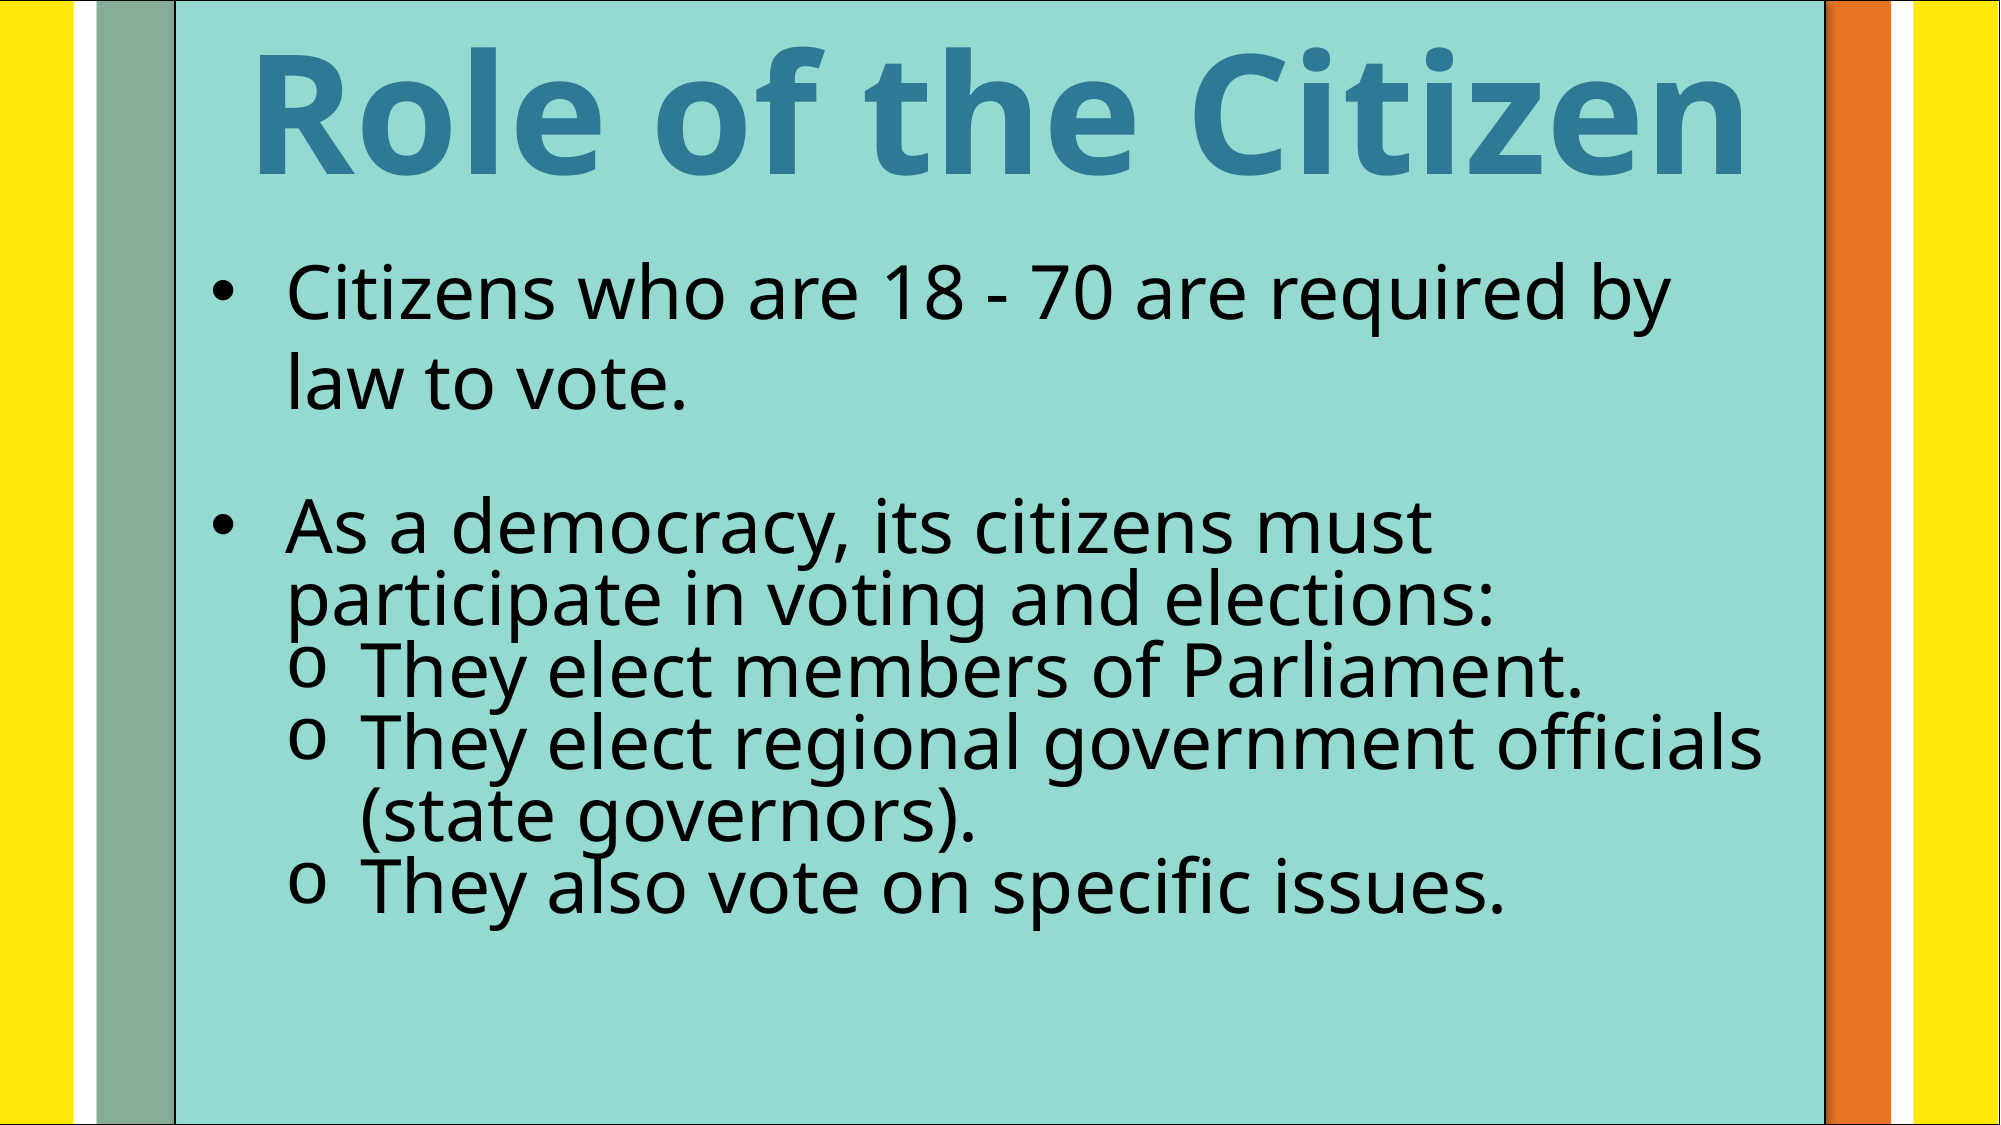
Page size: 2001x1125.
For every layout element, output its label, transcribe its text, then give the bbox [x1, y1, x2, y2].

text_box [174, 0, 1826, 1125]
text_box Role of the Citizen [230, 0, 1770, 215]
text_box Citizens who are 18 - 70 are required by law to vote. As a democracy, its citizens must participate in voting and elections: They elect members of Parliament. They elect regional government officials (state governors). They also vote on specific issues. [195, 236, 1825, 936]
text_box [0, 0, 174, 1125]
text_box [1833, 0, 2000, 1125]
